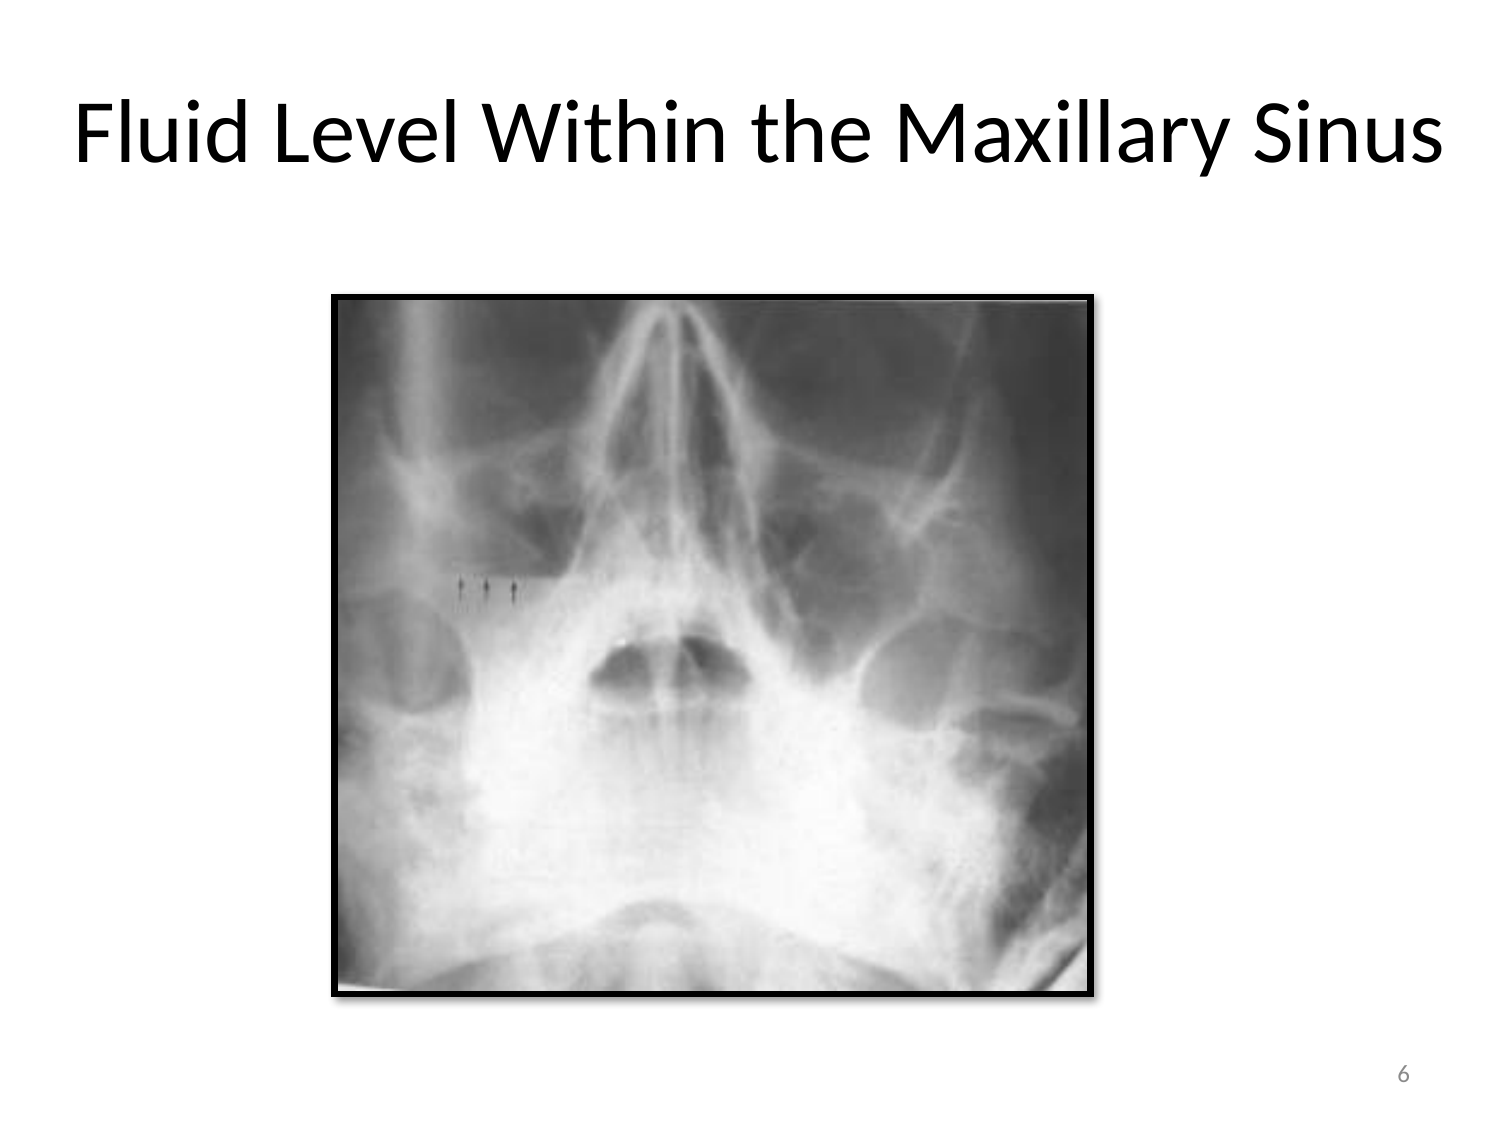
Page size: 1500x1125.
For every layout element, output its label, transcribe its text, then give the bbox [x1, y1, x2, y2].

picture [337, 299, 1088, 992]
slide_number 6 [1074, 1042, 1425, 1103]
title Fluid Level Within the Maxillary Sinus [52, 8, 1469, 244]
